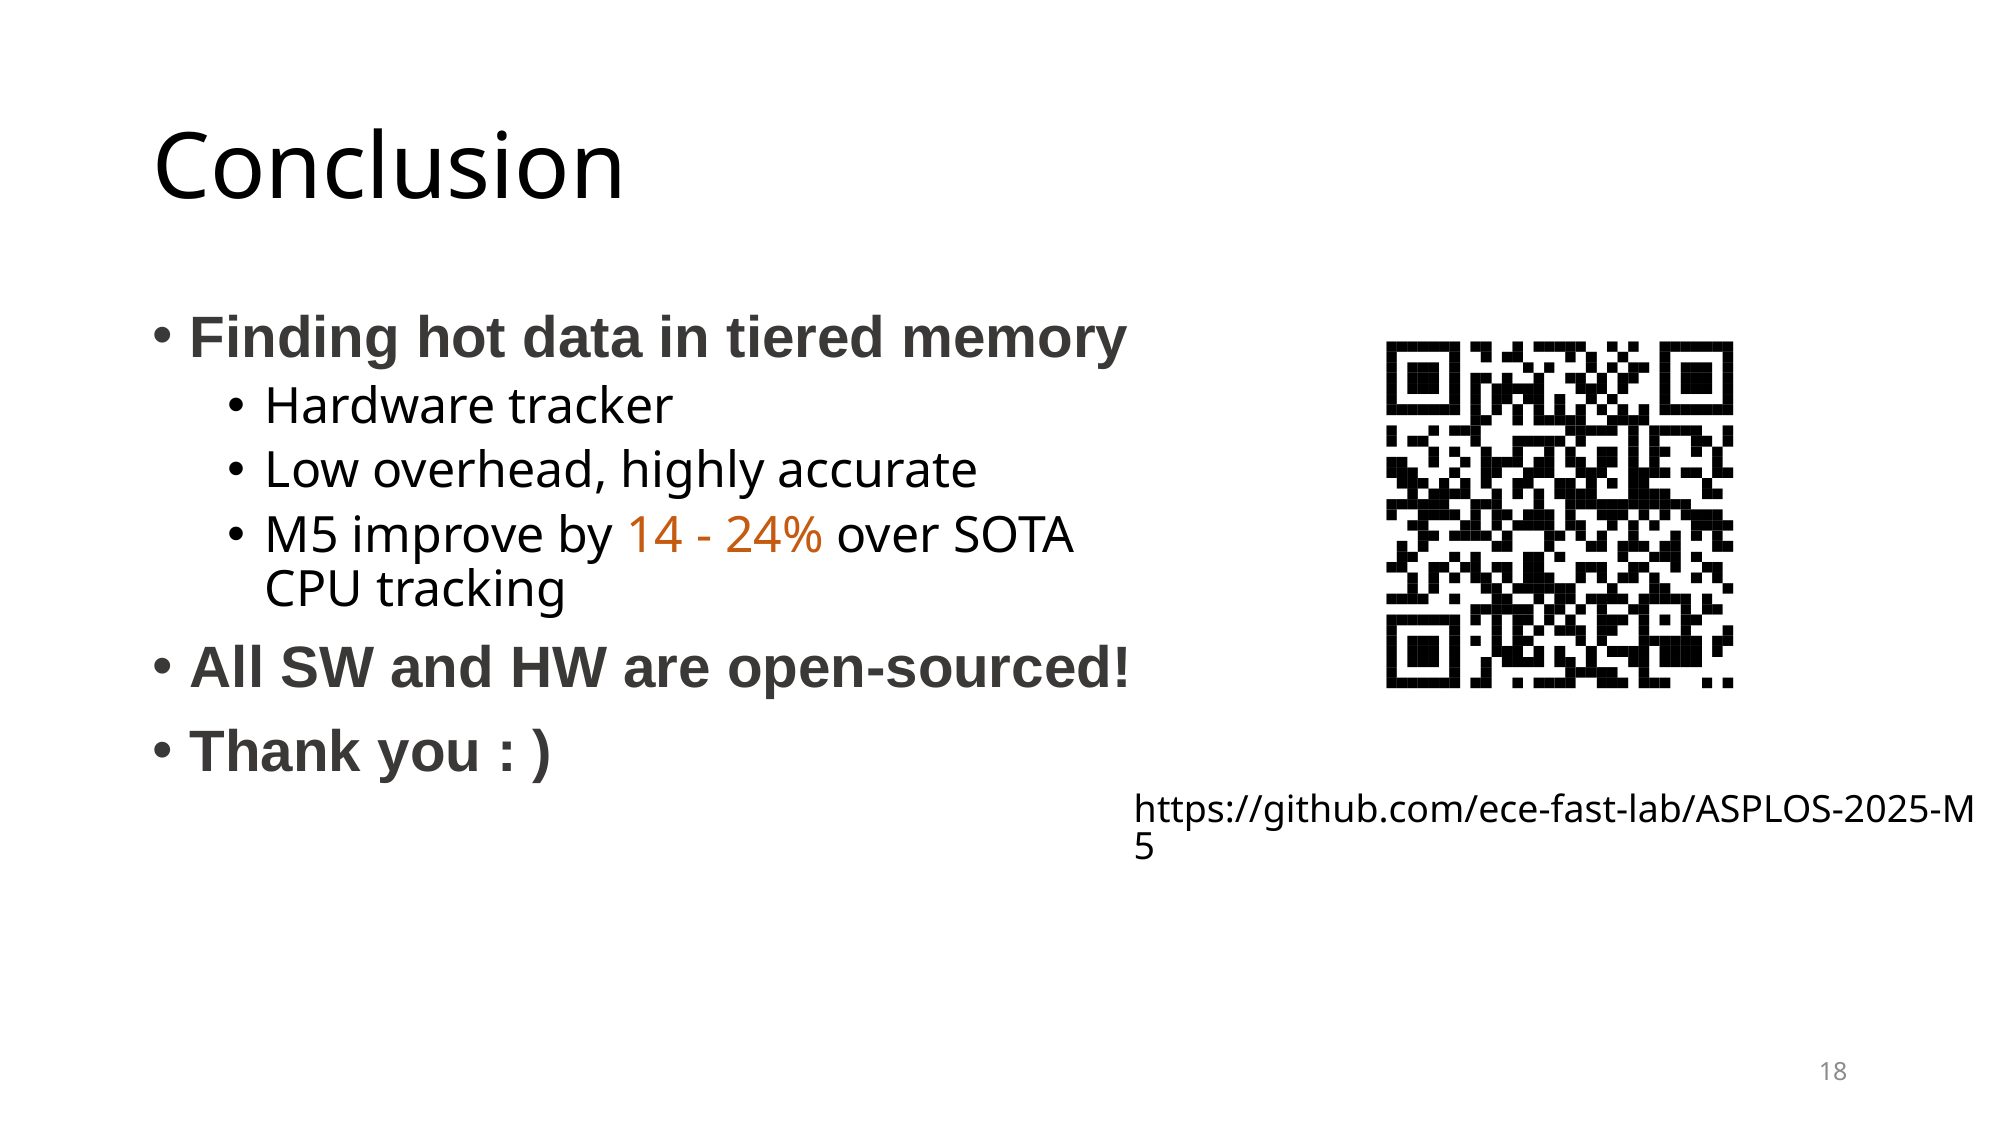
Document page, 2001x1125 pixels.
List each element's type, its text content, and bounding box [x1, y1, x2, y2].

title Conclusion [137, 59, 1863, 278]
picture [1344, 299, 1775, 730]
list Finding hot data in tiered memory Hardware tracker Low overhead, highly accurate M5 improve by 14 - 24% over SOTA CPU tracking All SW and HW are open-sourced! Thank you : ) [137, 299, 1156, 1014]
slide_number 18 [1412, 1042, 1863, 1103]
text_box https://github.com/ece-fast-lab/ASPLOS-2025-M5 [1119, 777, 2000, 889]
